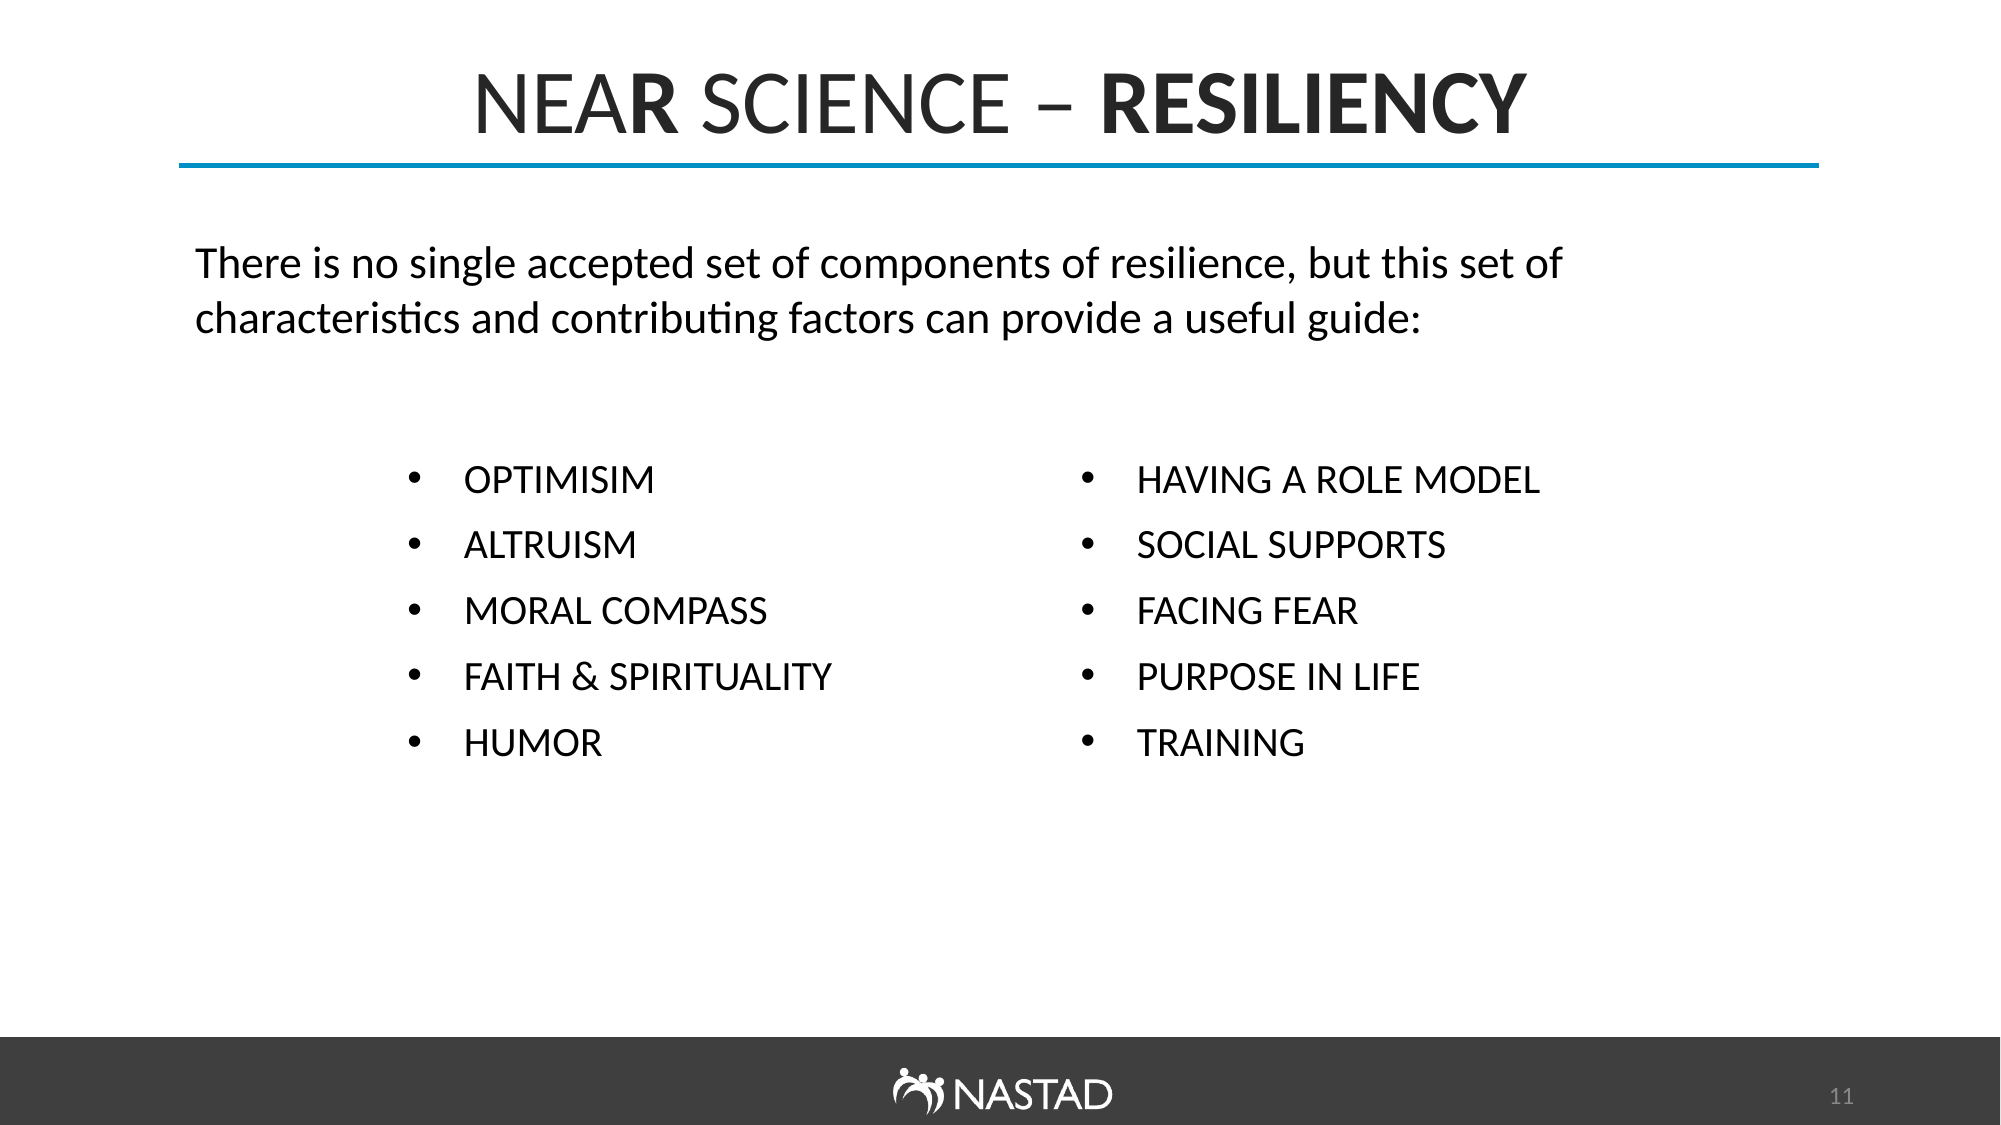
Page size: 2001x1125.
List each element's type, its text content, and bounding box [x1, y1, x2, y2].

picture [887, 1065, 1113, 1120]
list OPTIMISIM ALTRUISM MORAL COMPASS FAITH & SPIRITUALITY HUMOR [392, 378, 983, 965]
text_box There is no single accepted set of components of resilience, but this set of characteristics and contributing factors can provide a useful guide: [180, 224, 1820, 352]
title NEAR SCIENCE – RESILIENCY [180, 47, 1820, 153]
text_box HAVING A ROLE MODEL SOCIAL SUPPORTS FACING FEAR PURPOSE IN LIFE TRAINING [1065, 378, 1656, 965]
slide_number 11 [1419, 1065, 1870, 1125]
